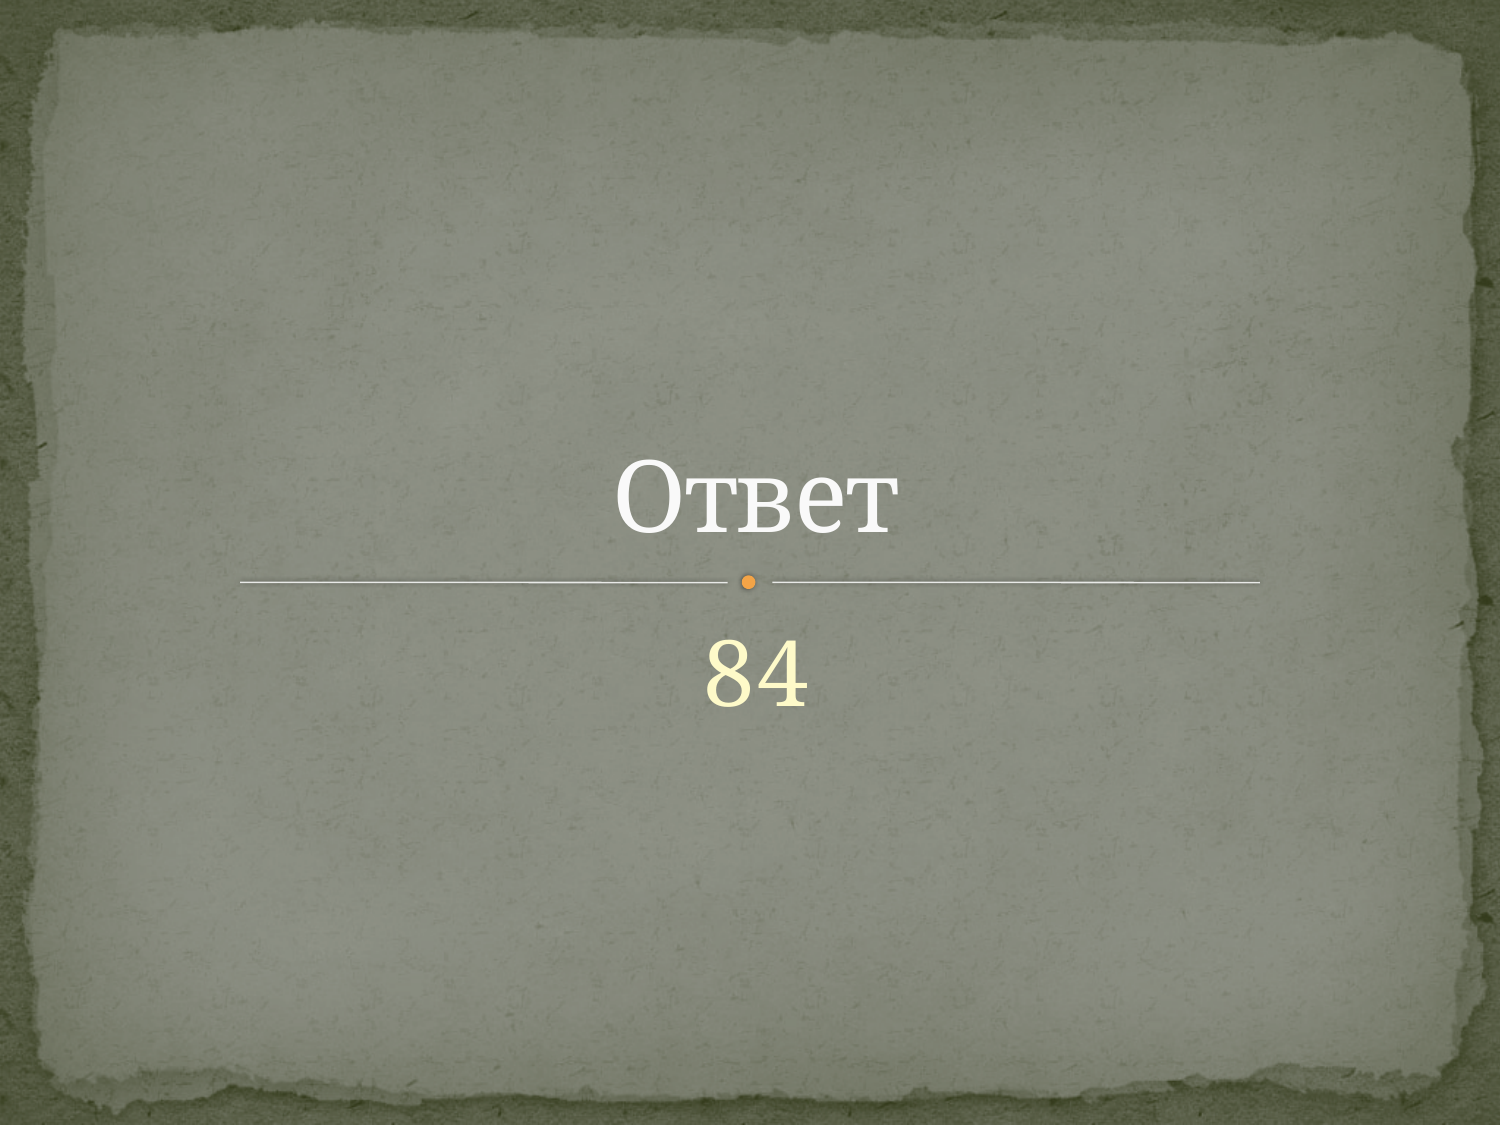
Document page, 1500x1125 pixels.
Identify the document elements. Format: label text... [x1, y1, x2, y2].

subtitle 84 [75, 606, 1438, 795]
title Ответ [74, 235, 1438, 561]
